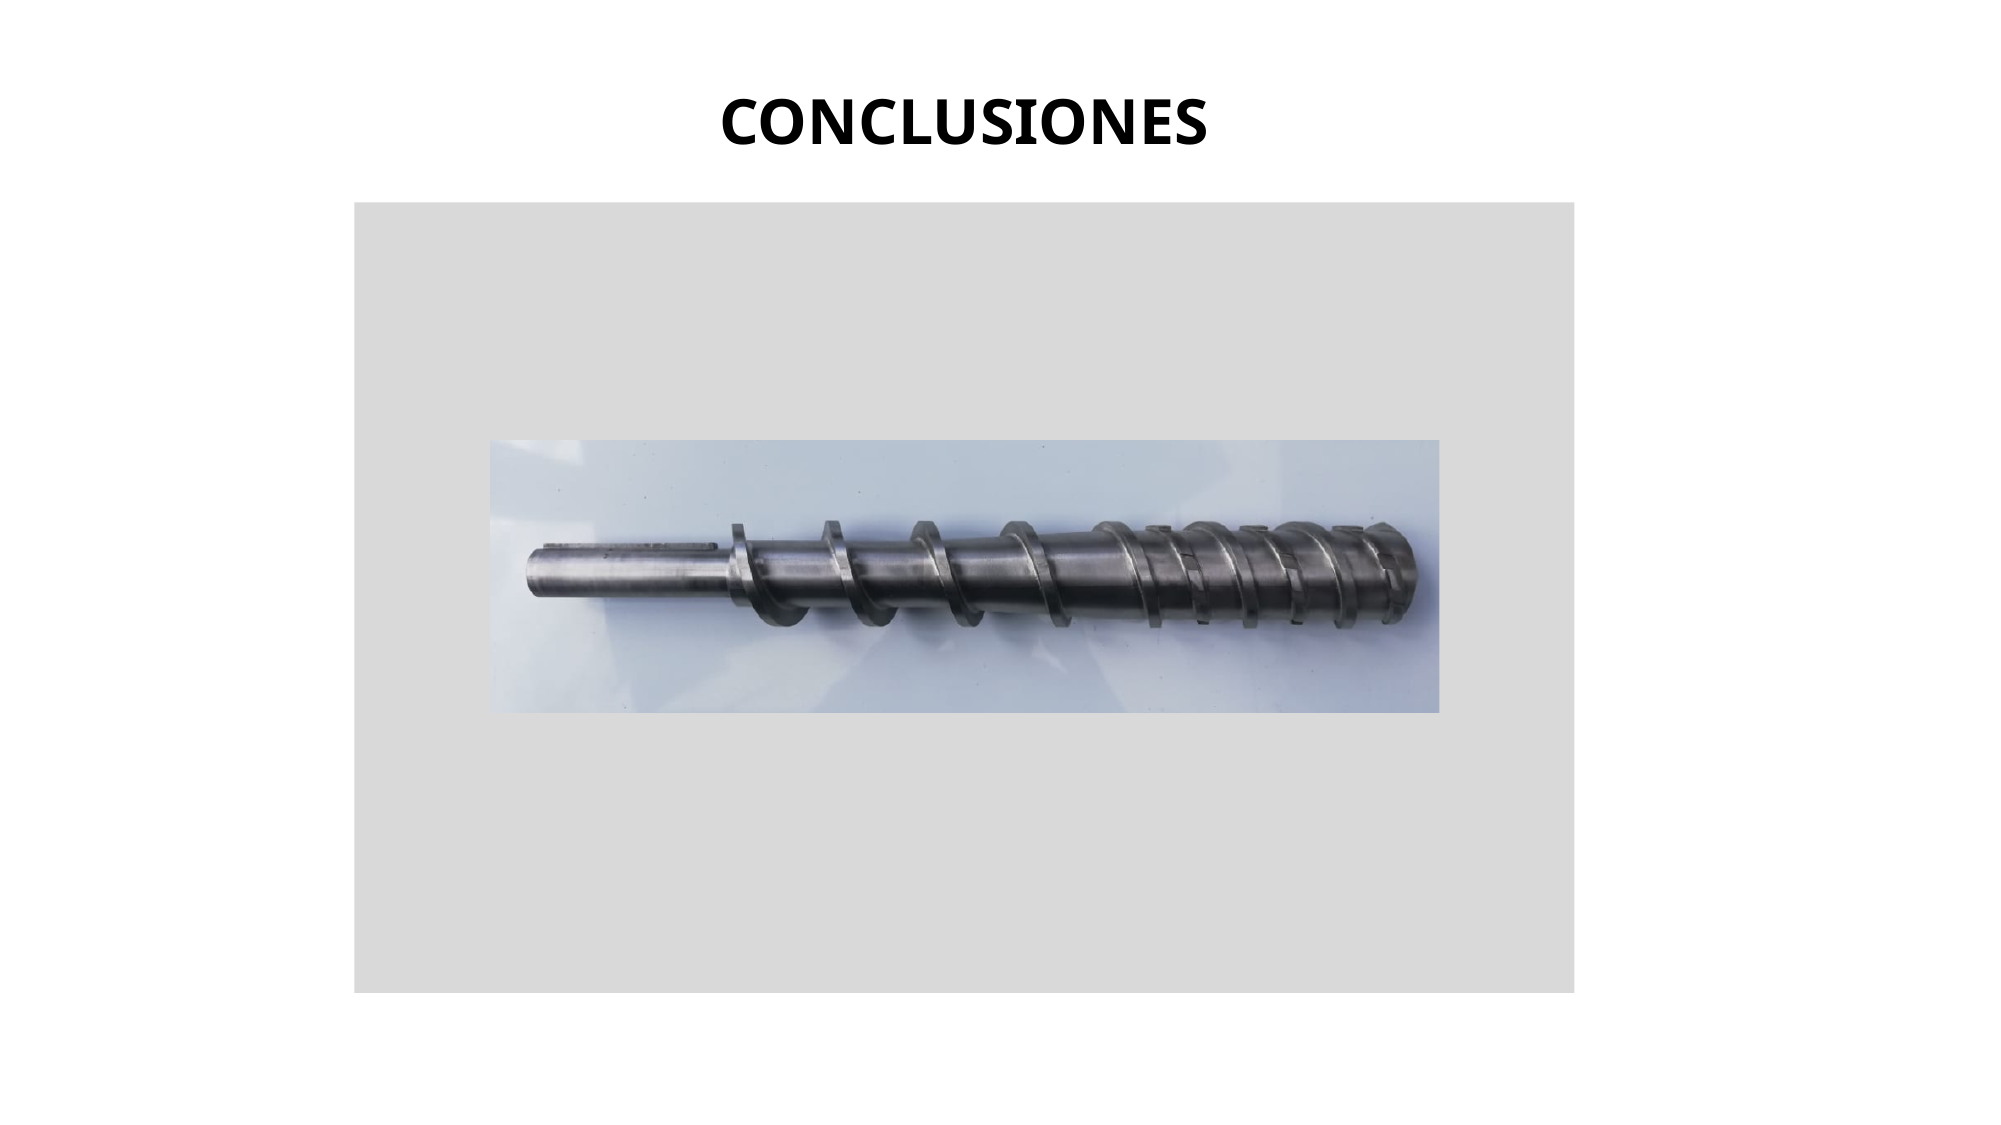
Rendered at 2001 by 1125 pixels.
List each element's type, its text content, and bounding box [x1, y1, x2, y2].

text_box [354, 203, 1575, 993]
picture [489, 440, 1440, 713]
title CONCLUSIONES [221, 46, 1708, 203]
